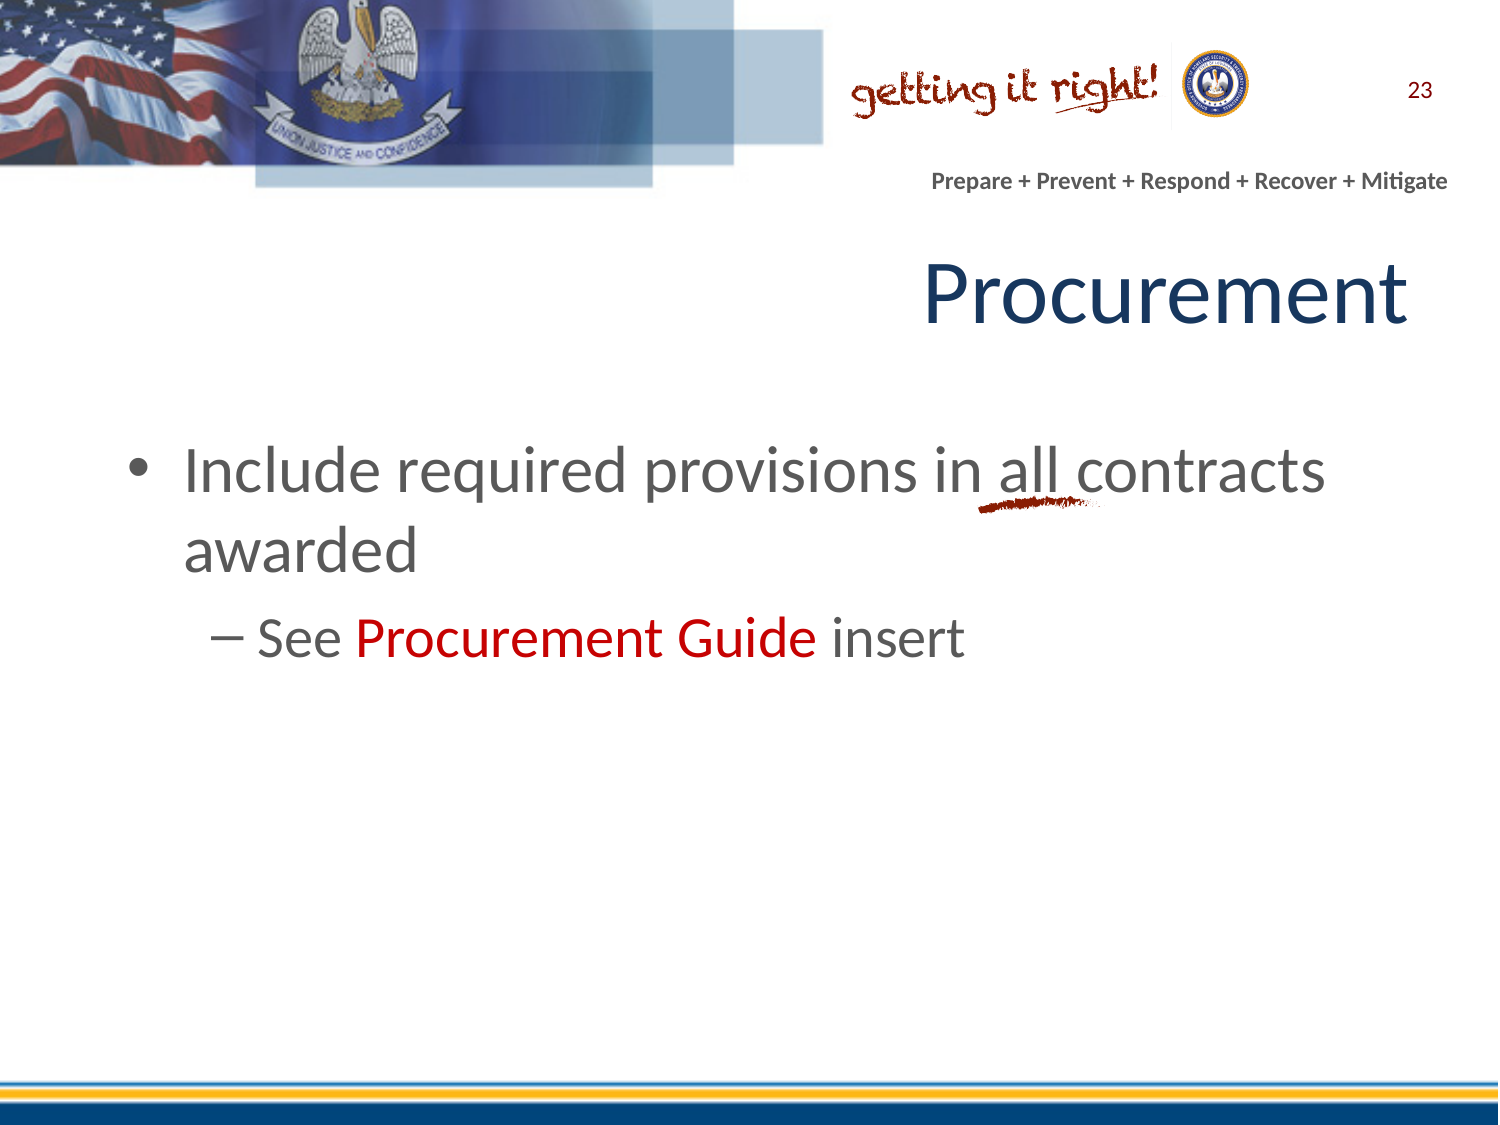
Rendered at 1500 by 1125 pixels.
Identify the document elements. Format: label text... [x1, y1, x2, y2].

list Include required provisions in all contracts awarded See Procurement Guide insert [75, 418, 1425, 981]
slide_number 23 [845, 31, 1448, 147]
picture [0, 0, 1498, 1125]
title Procurement [75, 212, 1425, 361]
